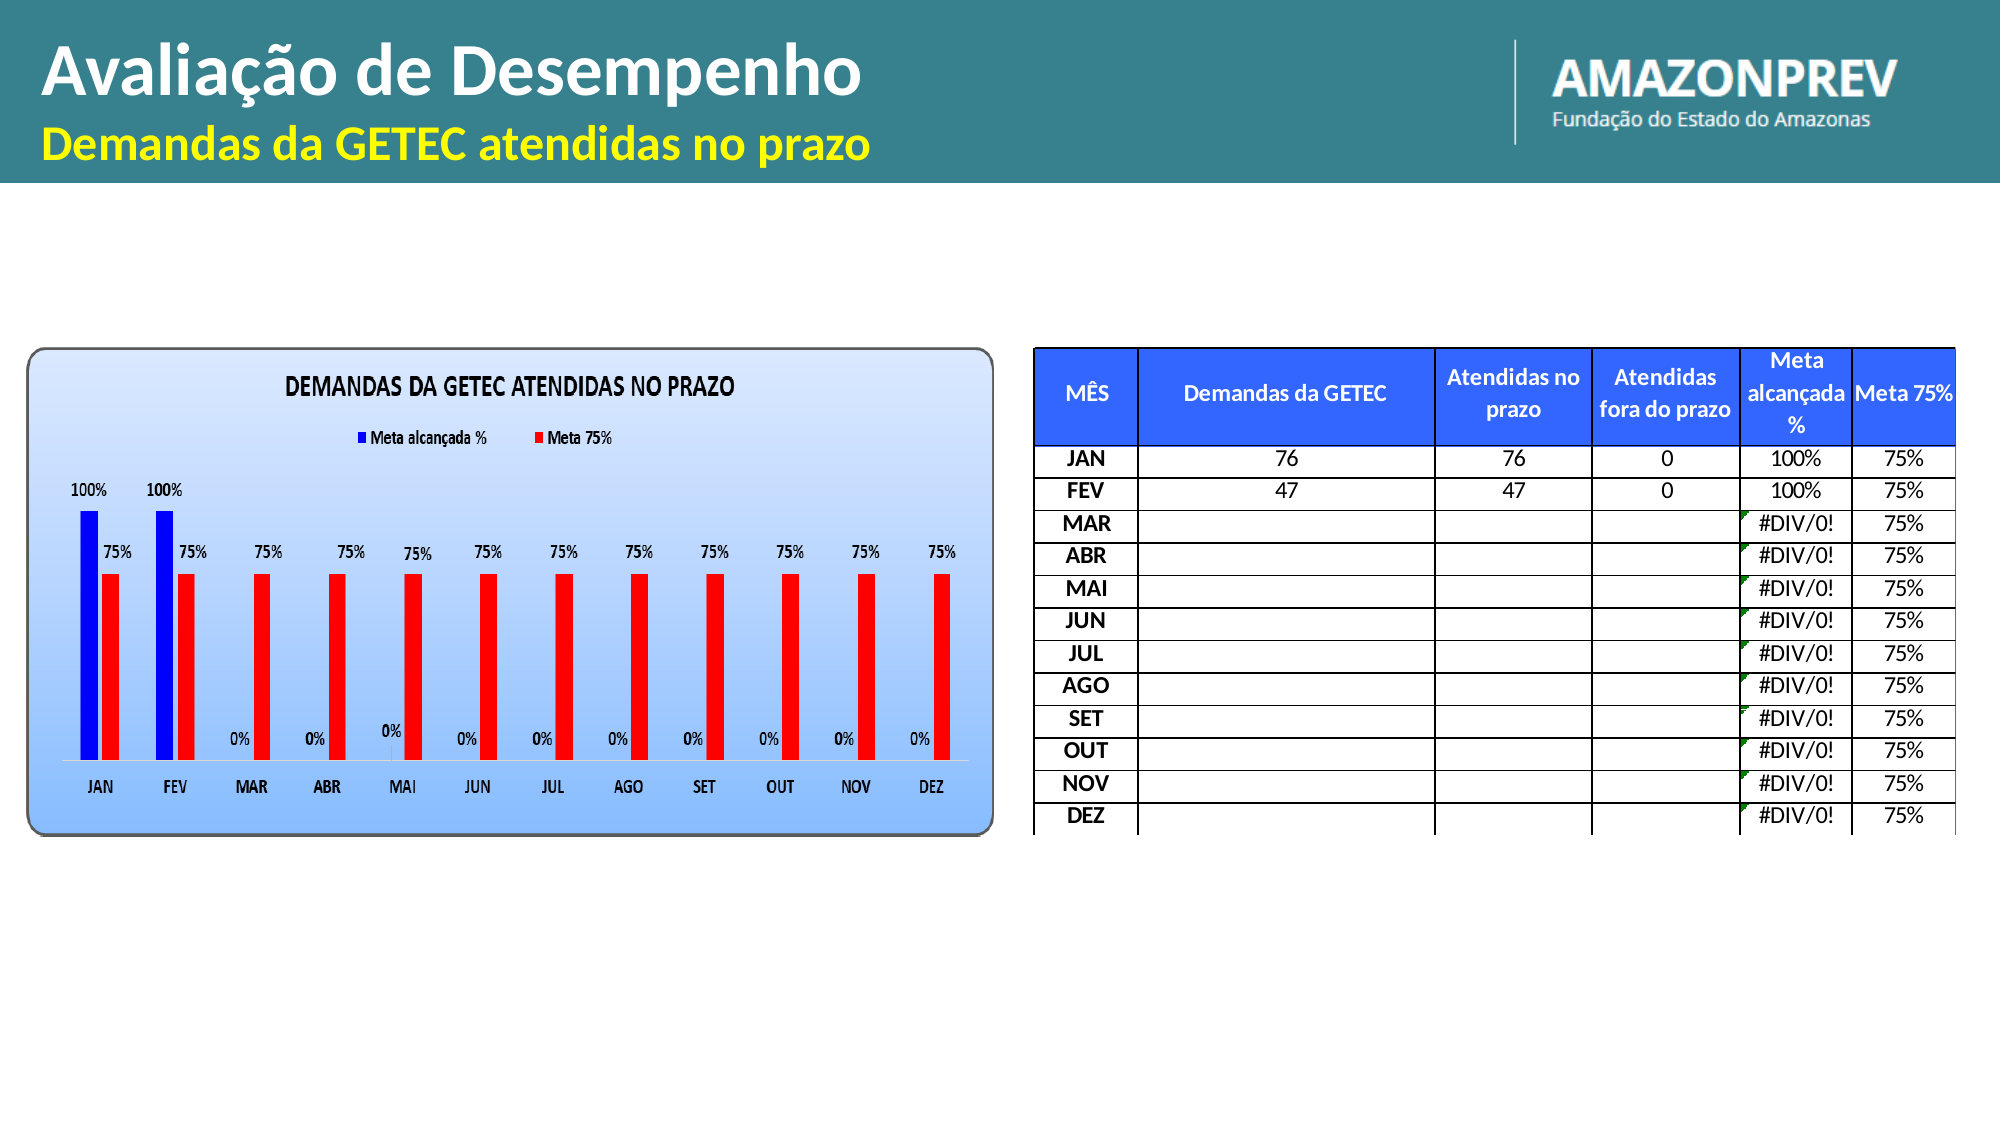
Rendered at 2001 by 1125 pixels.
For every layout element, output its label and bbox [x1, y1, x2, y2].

picture [1033, 347, 1957, 837]
text_box [0, 0, 2000, 183]
picture [26, 347, 994, 837]
